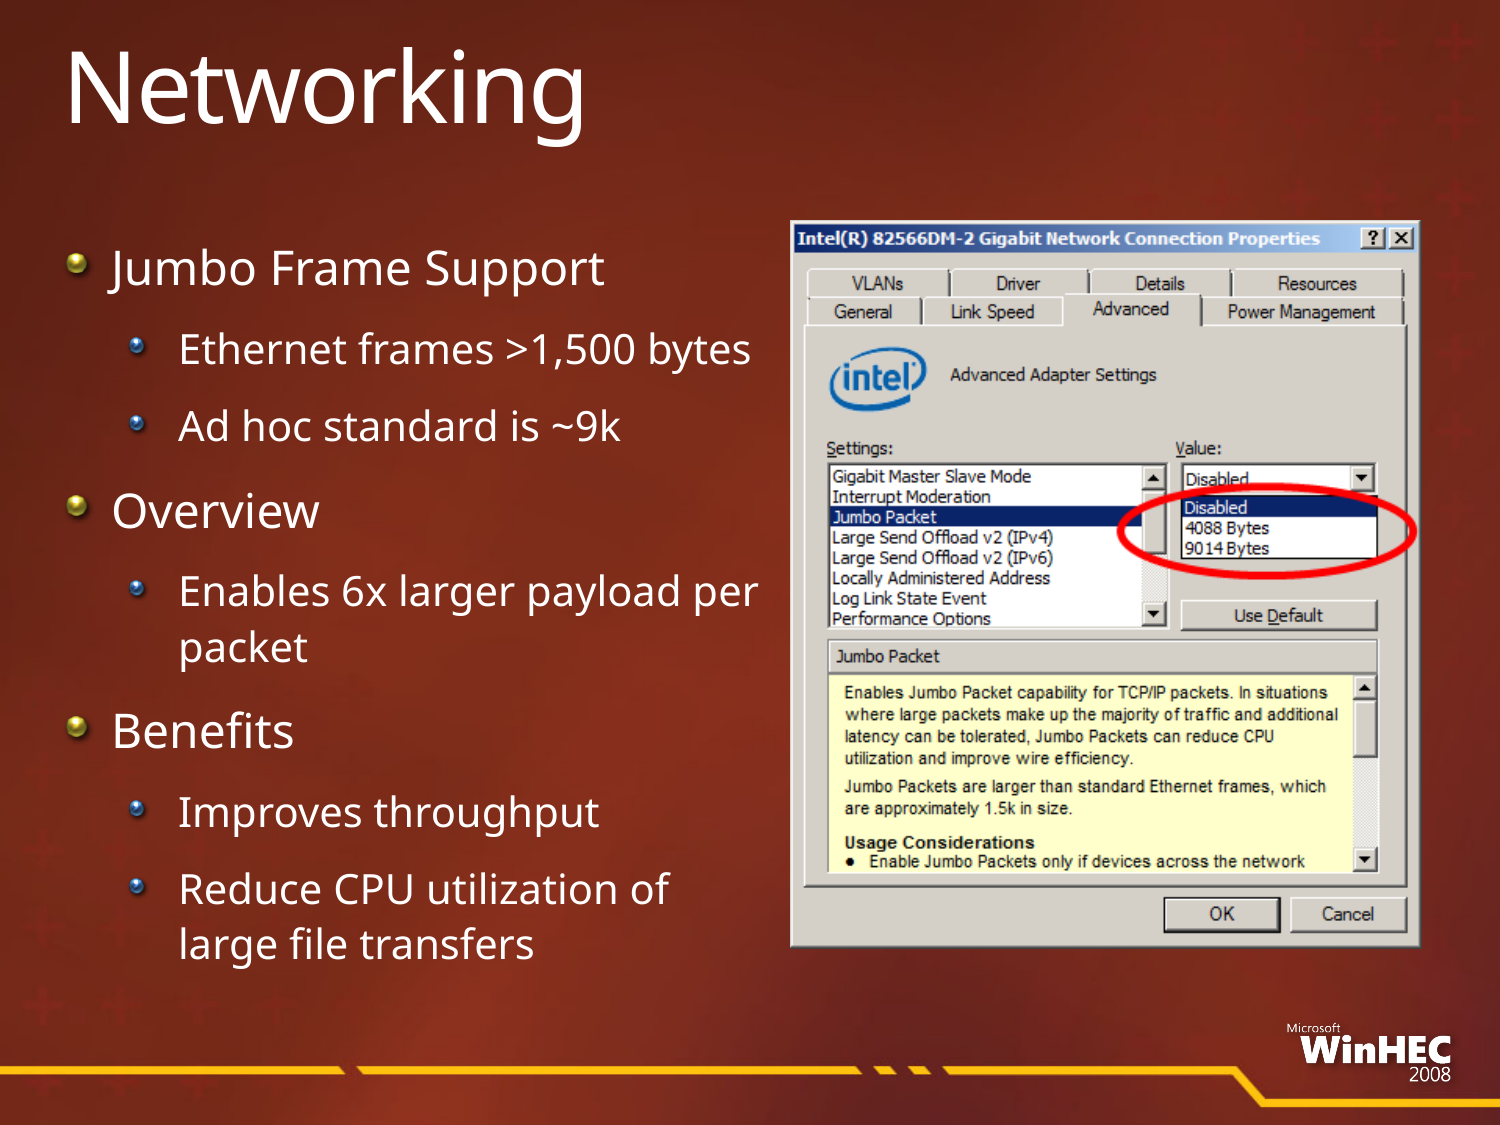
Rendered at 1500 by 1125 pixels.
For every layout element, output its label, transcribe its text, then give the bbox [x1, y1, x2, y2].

list Jumbo Frame Support Ethernet frames >1,500 bytes Ad hoc standard is ~9k Overview Enables 6x larger payload per packet Benefits Improves throughput Reduce CPU utilization of large file transfers [62, 231, 773, 1045]
picture [0, 0, 1500, 1125]
title Networking [62, 37, 1438, 147]
